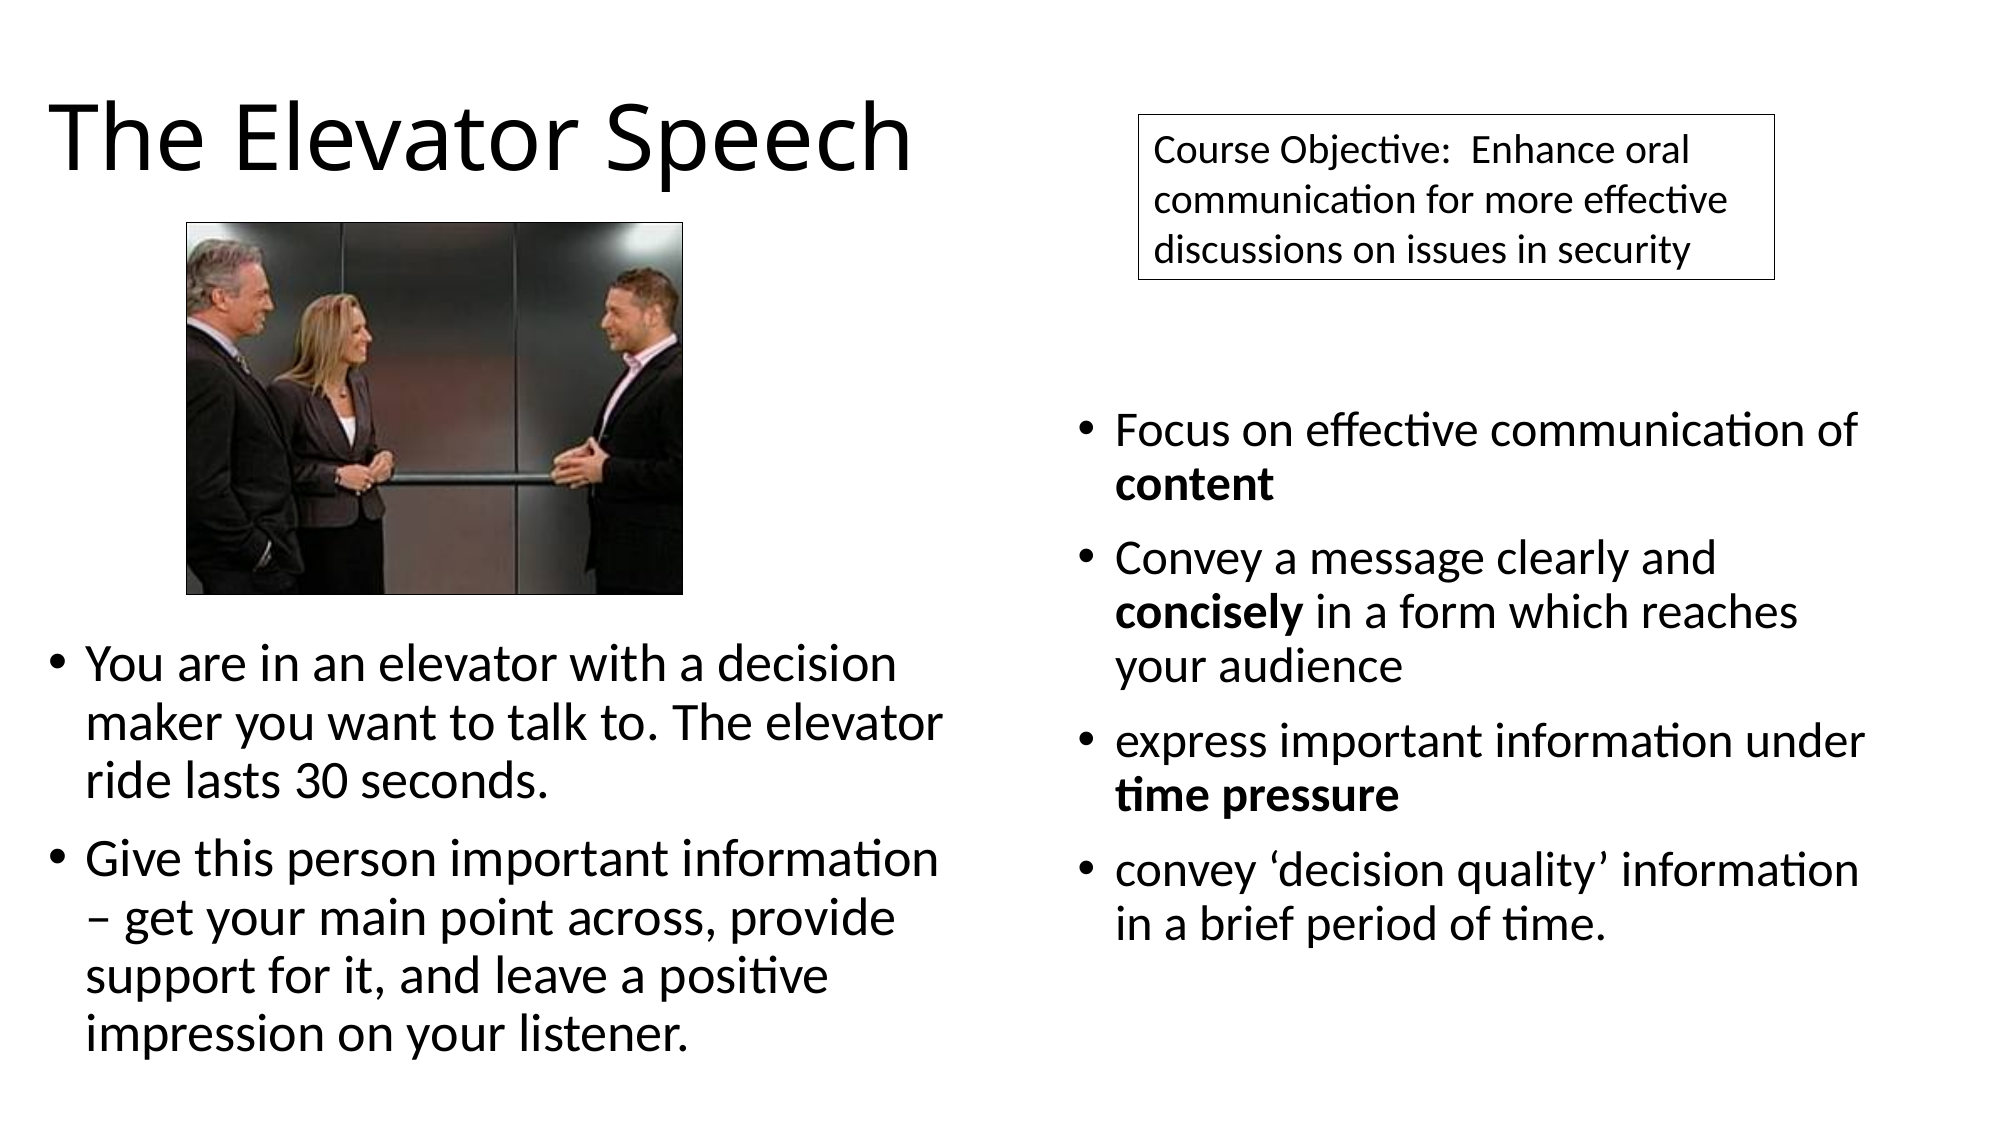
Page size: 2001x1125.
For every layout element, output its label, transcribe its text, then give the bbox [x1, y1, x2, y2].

text_box Course Objective: Enhance oral communication for more effective discussions on issues in security [1138, 114, 1775, 280]
list Focus on effective communication of content Convey a message clearly and concisely in a form which reaches your audience express important information under time pressure convey ‘decision quality’ information in a brief period of time. [1062, 395, 1913, 1077]
list You are in an elevator with a decision maker you want to talk to. The elevator ride lasts 30 seconds. Give this person important information – get your main point across, provide support for it, and leave a positive impression on your listener. [33, 627, 988, 1077]
picture [186, 222, 683, 595]
title The Elevator Speech [33, 59, 1863, 223]
